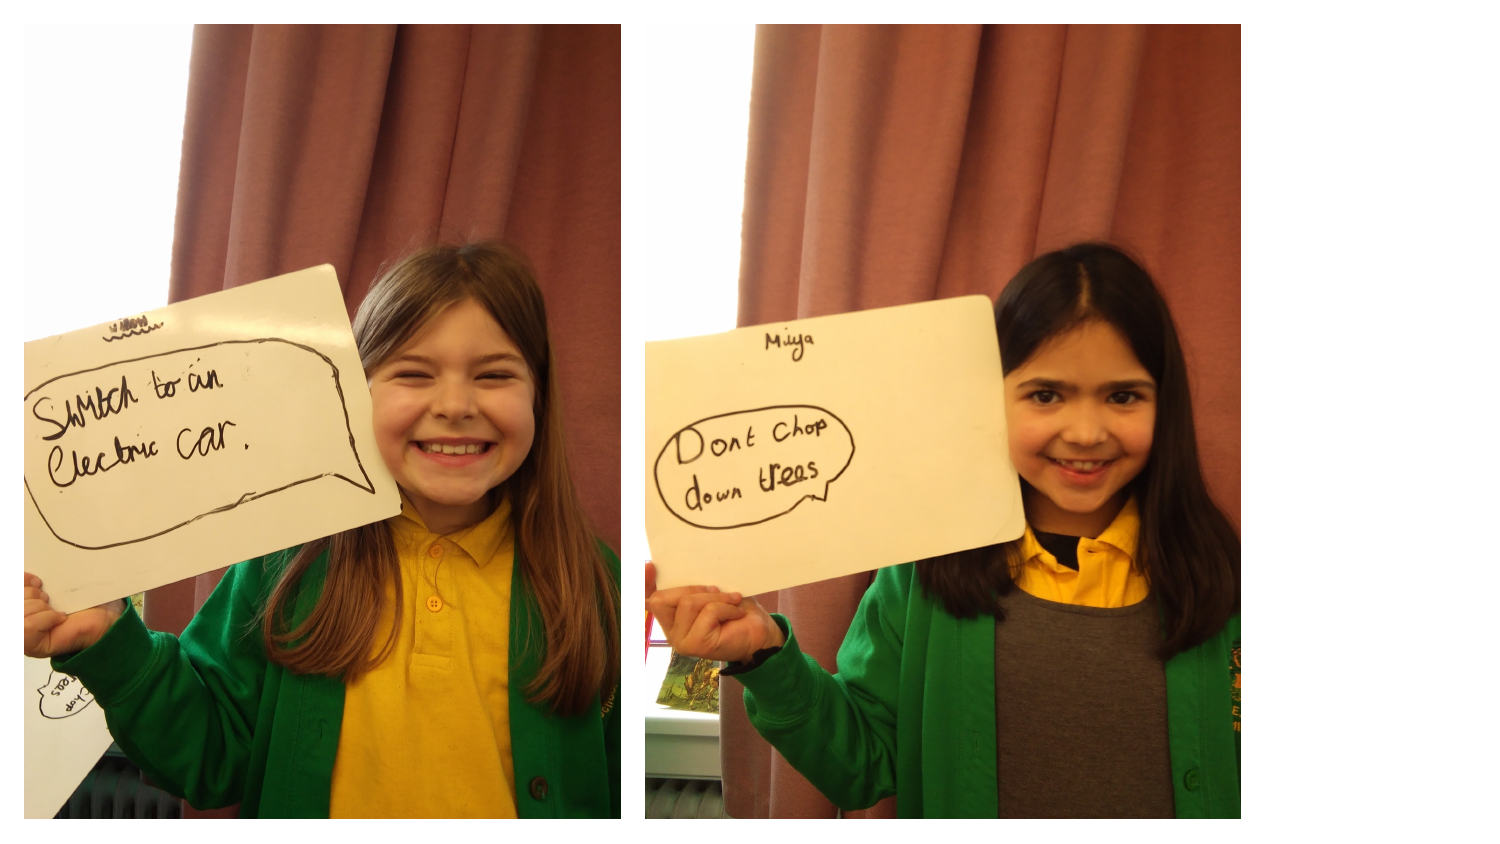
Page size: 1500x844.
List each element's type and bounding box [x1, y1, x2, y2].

picture [24, 24, 621, 819]
picture [645, 24, 1241, 819]
